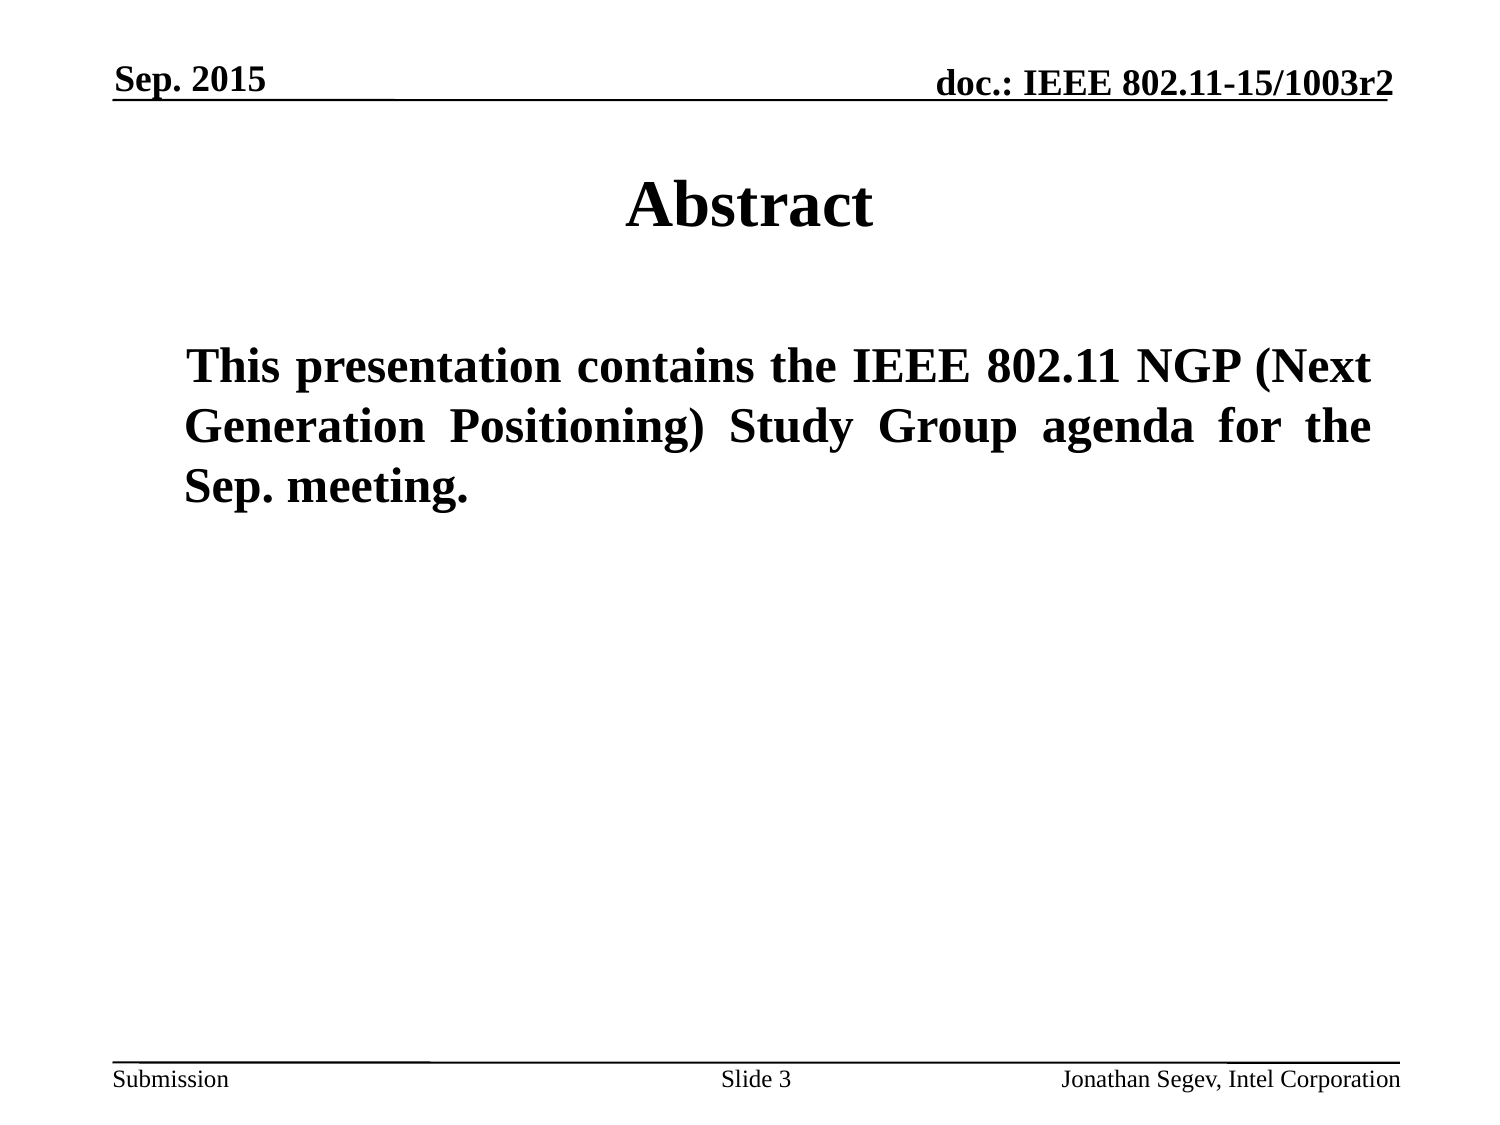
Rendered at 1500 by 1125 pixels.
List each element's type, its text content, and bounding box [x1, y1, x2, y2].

list This presentation contains the IEEE 802.11 NGP (Next Generation Positioning) Study Group agenda for the Sep. meeting. [112, 324, 1388, 1001]
title Abstract [112, 112, 1388, 288]
footer Jonathan Segev, Intel Corporation [902, 1061, 1402, 1093]
slide_number Slide 3 [712, 1061, 800, 1123]
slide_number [114, 54, 540, 100]
